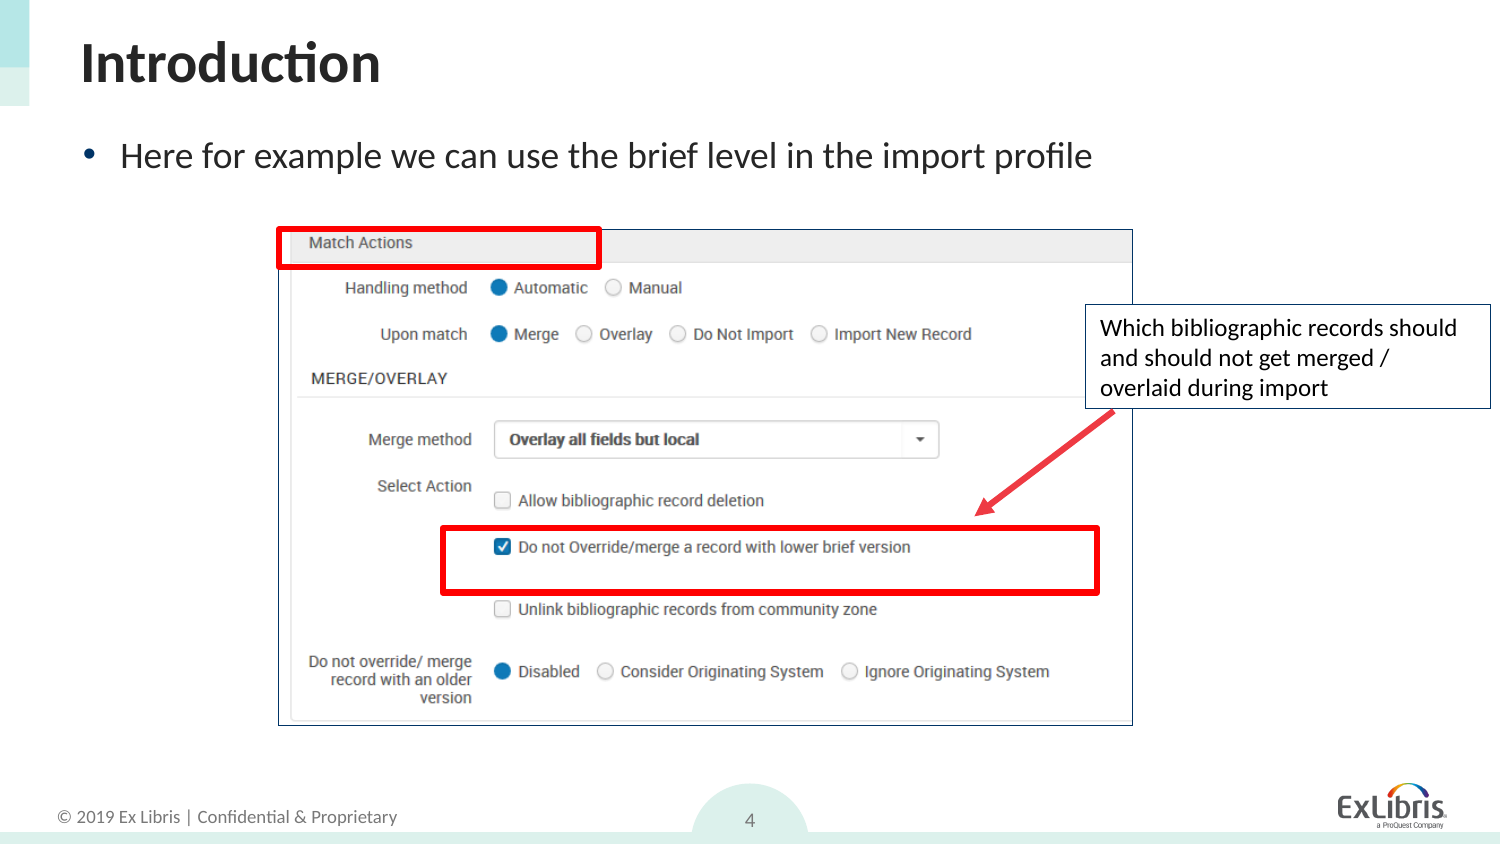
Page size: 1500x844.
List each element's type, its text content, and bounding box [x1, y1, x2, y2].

list Here for example we can use the brief level in the import profile [67, 123, 1427, 301]
picture [278, 229, 1133, 726]
text_box Which bibliographic records should and should not get merged / overlaid during import [1138, 304, 1491, 409]
title Introduction [64, 11, 1447, 107]
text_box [974, 410, 1114, 517]
picture [1338, 783, 1447, 829]
slide_number 4 [705, 789, 795, 844]
